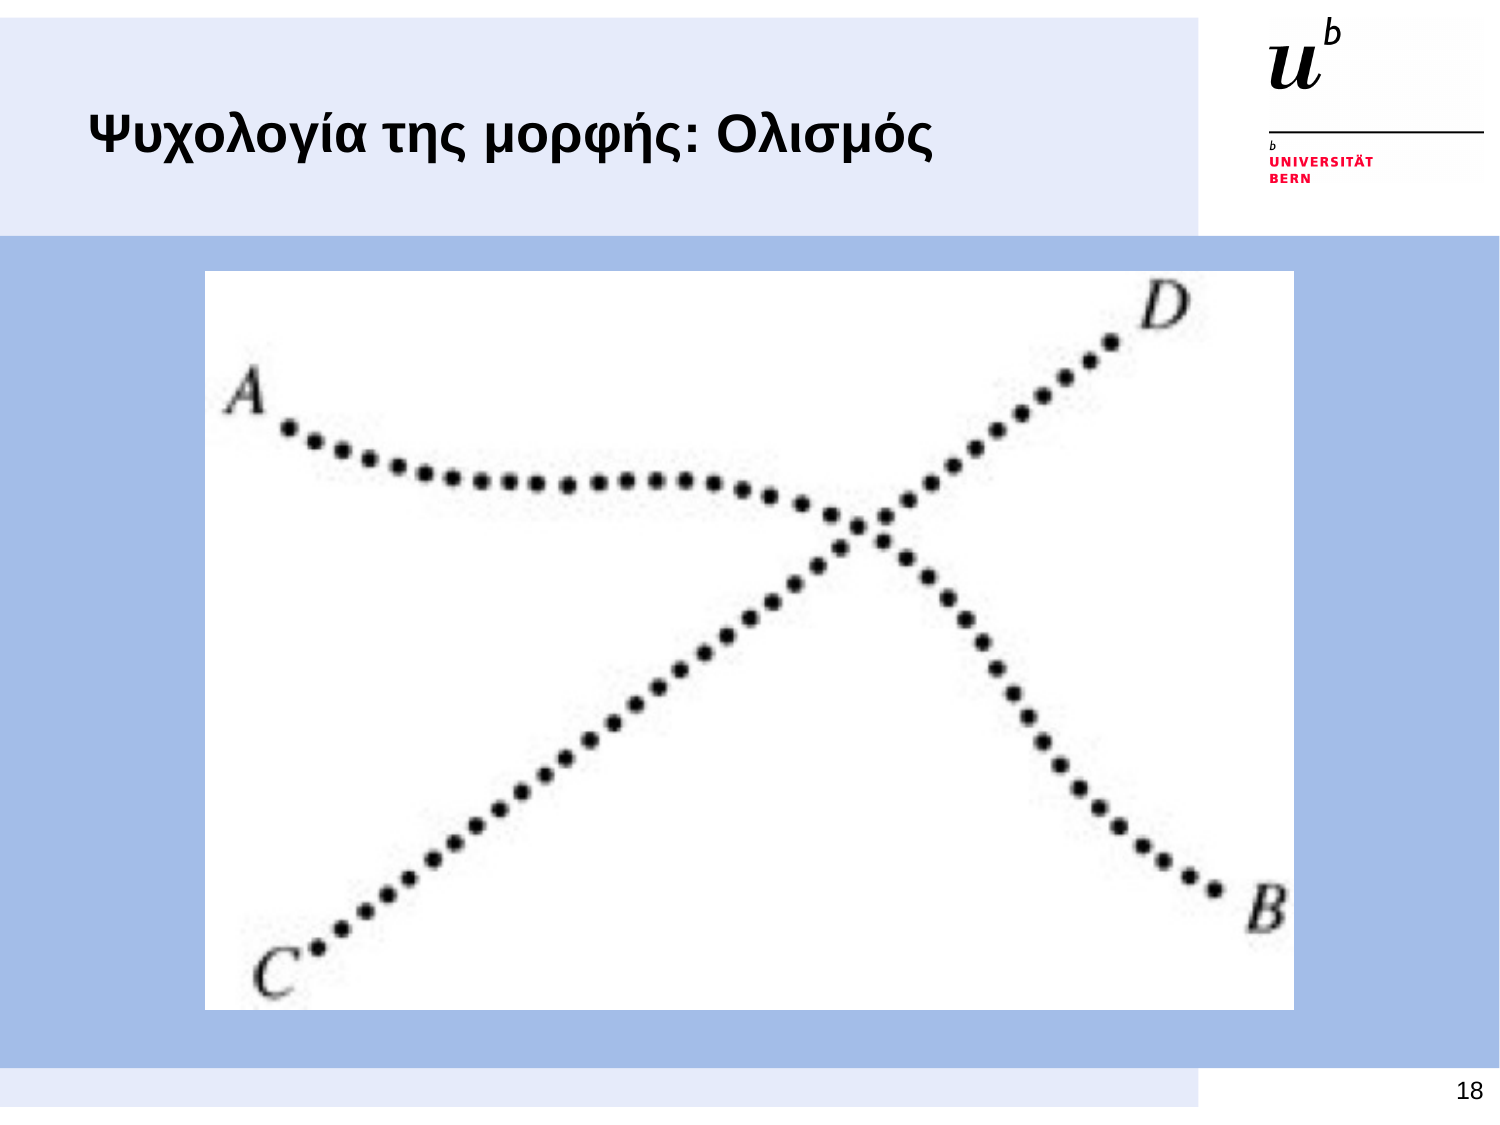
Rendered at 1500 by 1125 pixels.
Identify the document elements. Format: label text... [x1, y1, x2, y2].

slide_number 18 [1425, 1074, 1485, 1104]
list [205, 271, 1294, 1010]
title Ψυχολογία της μορφής: Ολισμός [88, 106, 1175, 241]
picture [1269, 17, 1484, 183]
